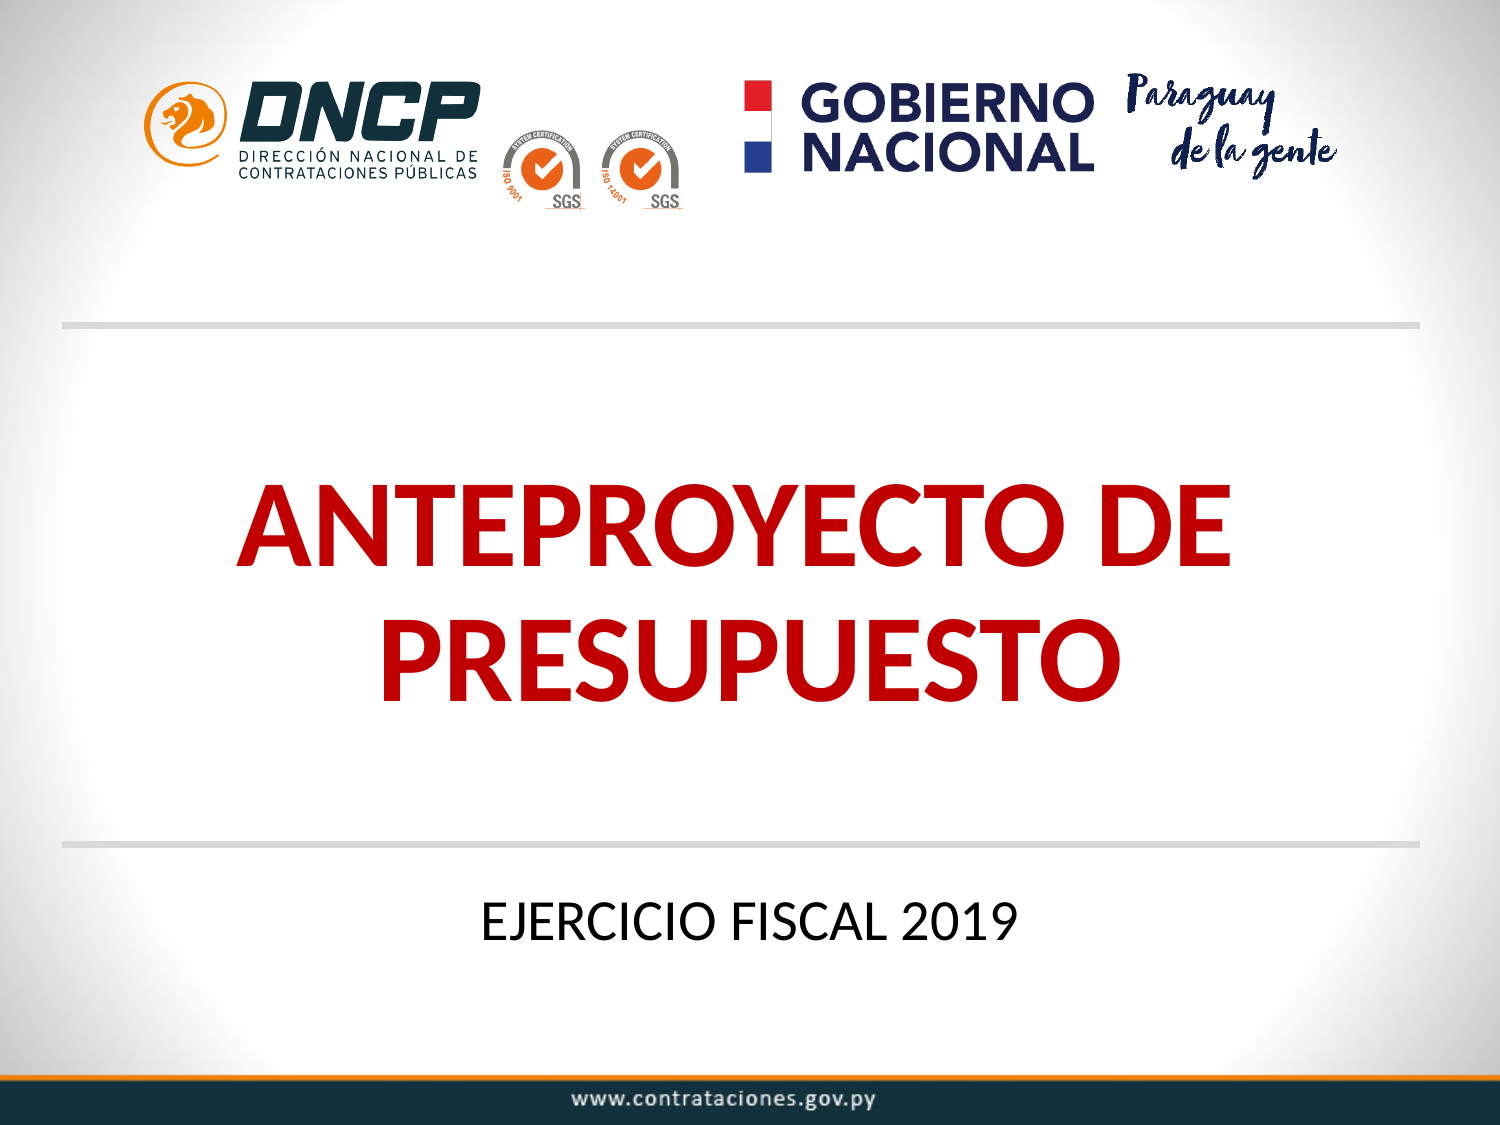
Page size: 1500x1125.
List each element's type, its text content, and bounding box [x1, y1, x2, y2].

text_box EJERCICIO FISCAL 2019 [187, 882, 1313, 1022]
text_box ANTEPROYECTO DE PRESUPUESTO [62, 421, 1438, 765]
picture [0, 0, 1500, 1125]
